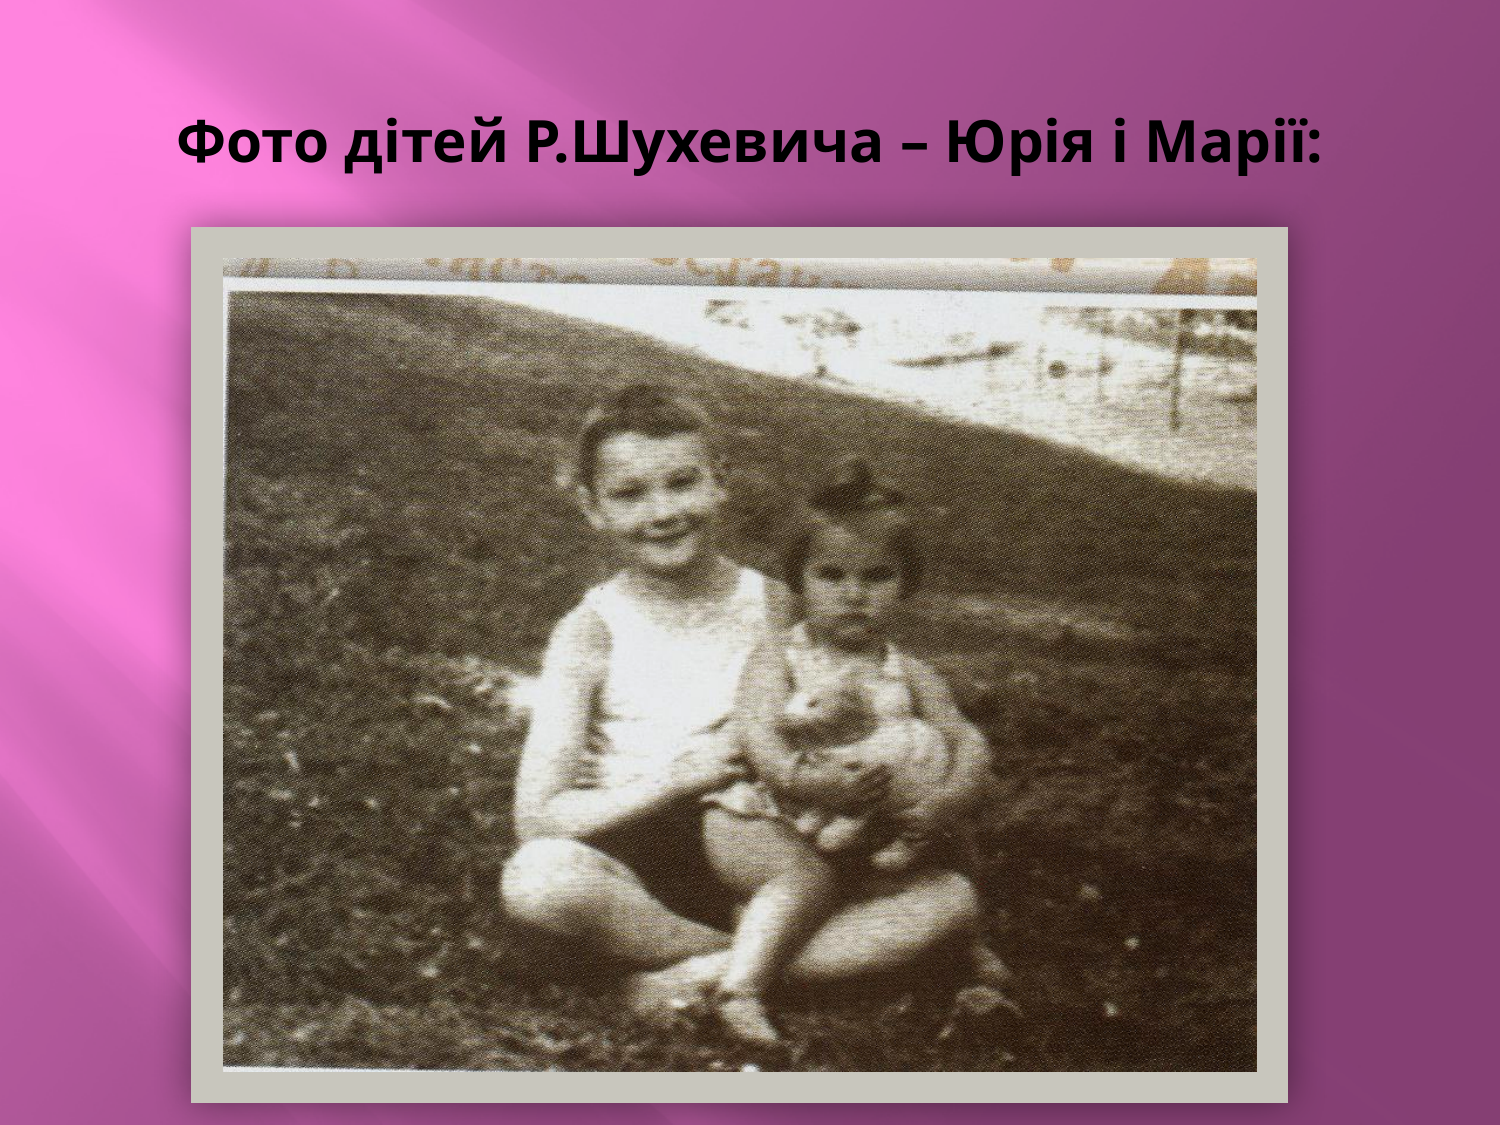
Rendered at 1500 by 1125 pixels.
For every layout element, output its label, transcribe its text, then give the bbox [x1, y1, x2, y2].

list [222, 257, 1258, 1073]
title Фото дітей Р.Шухевича – Юрія і Марії: [75, 45, 1425, 233]
